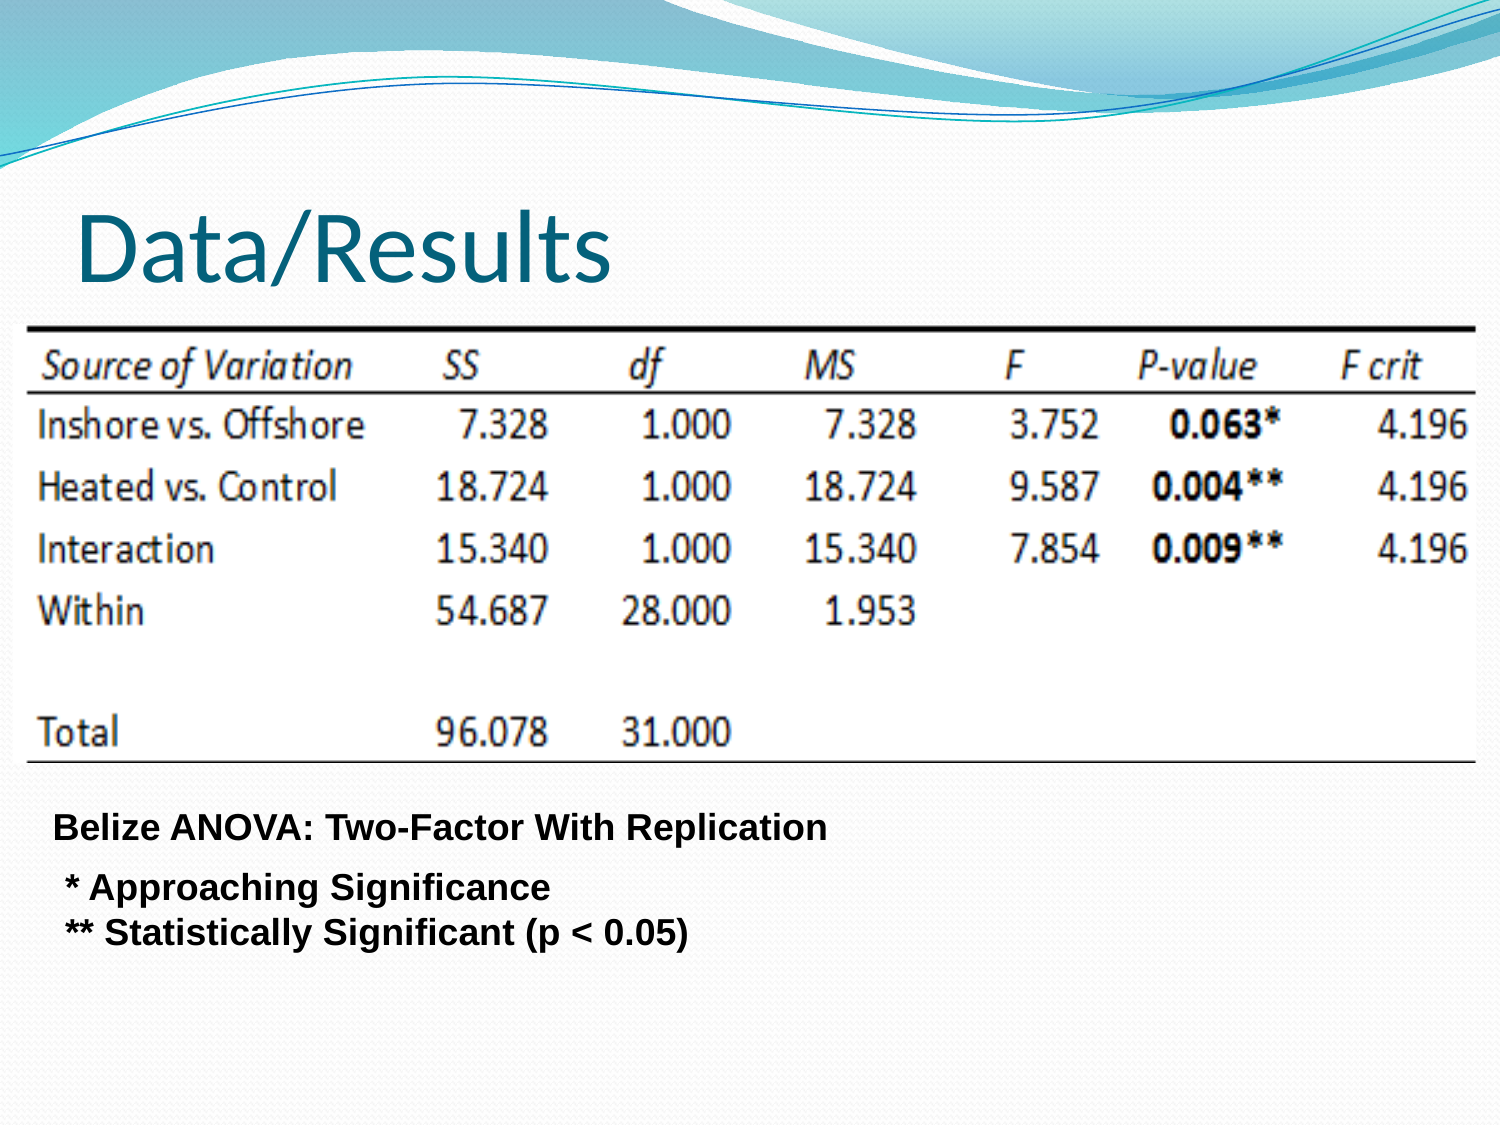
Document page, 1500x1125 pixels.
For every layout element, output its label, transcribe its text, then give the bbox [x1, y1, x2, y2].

text_box Belize ANOVA: Two-Factor With Replication [37, 775, 850, 901]
text_box [0, 0, 1500, 75]
text_box * Approaching Significance ** Statistically Significant (p < 0.05) [49, 855, 875, 961]
title Data/Results [75, 115, 1425, 303]
picture [12, 324, 1477, 763]
